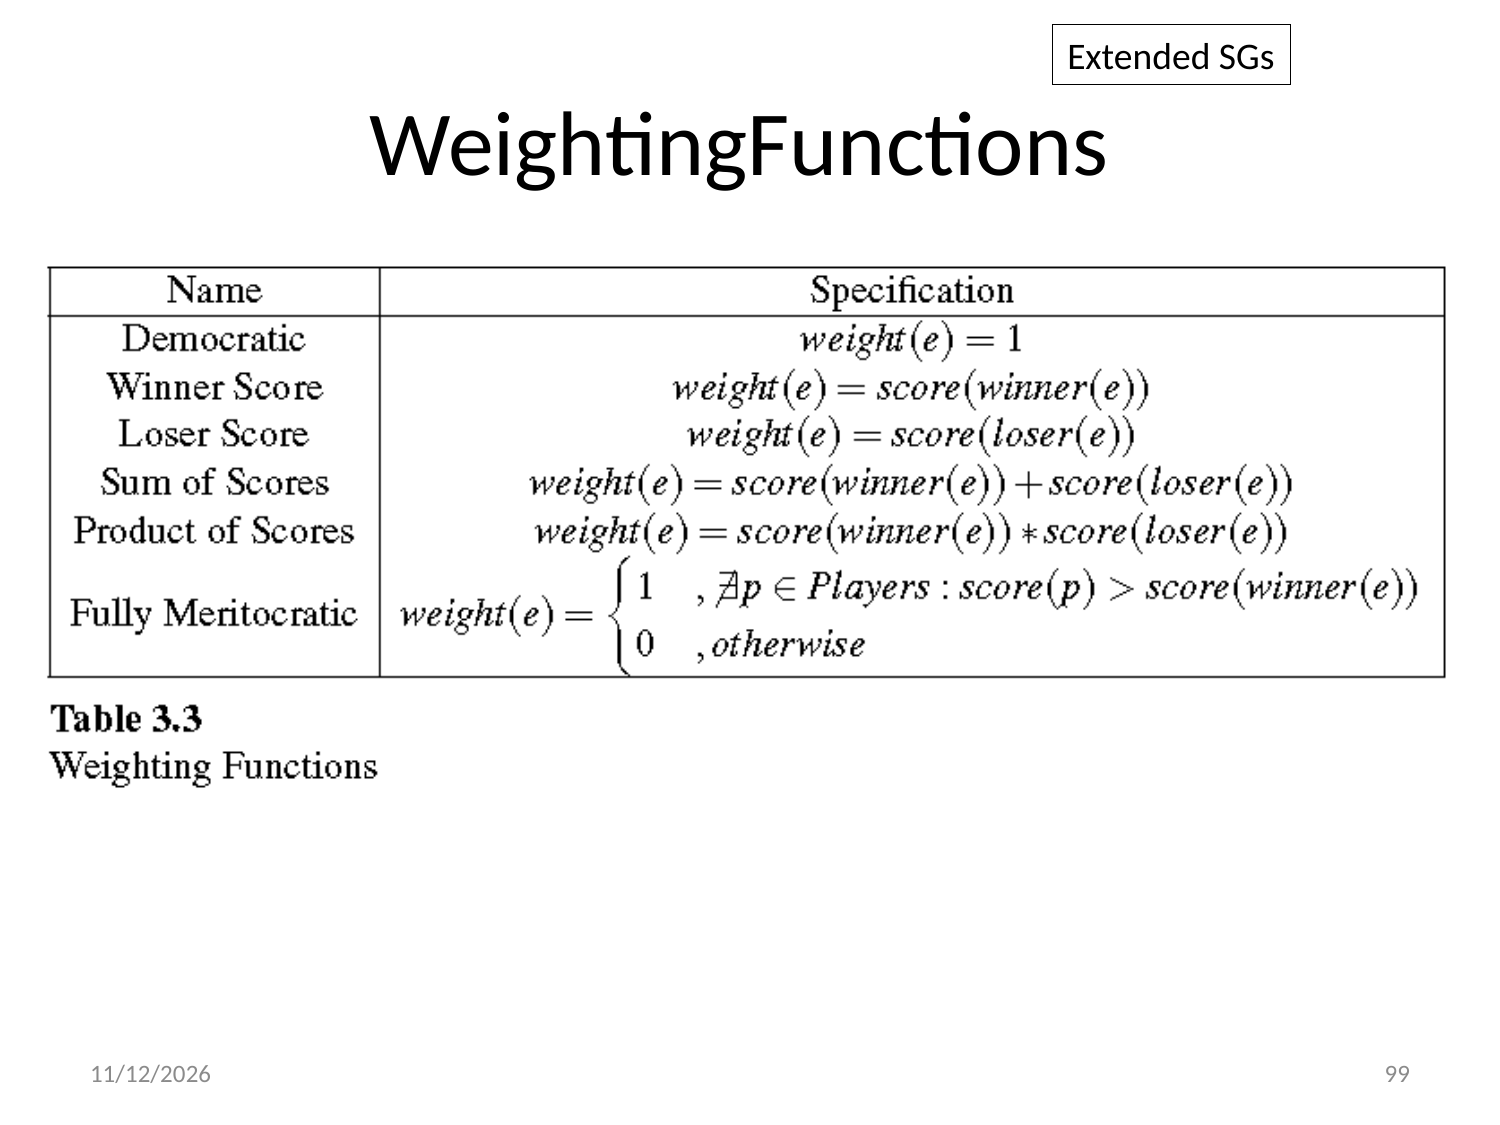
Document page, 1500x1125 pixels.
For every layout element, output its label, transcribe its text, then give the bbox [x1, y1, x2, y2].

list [37, 249, 1462, 813]
title WeightingFunctions [75, 45, 1425, 233]
text_box Extended SGs [1052, 24, 1291, 85]
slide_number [75, 1042, 425, 1103]
slide_number 99 [1074, 1042, 1425, 1103]
